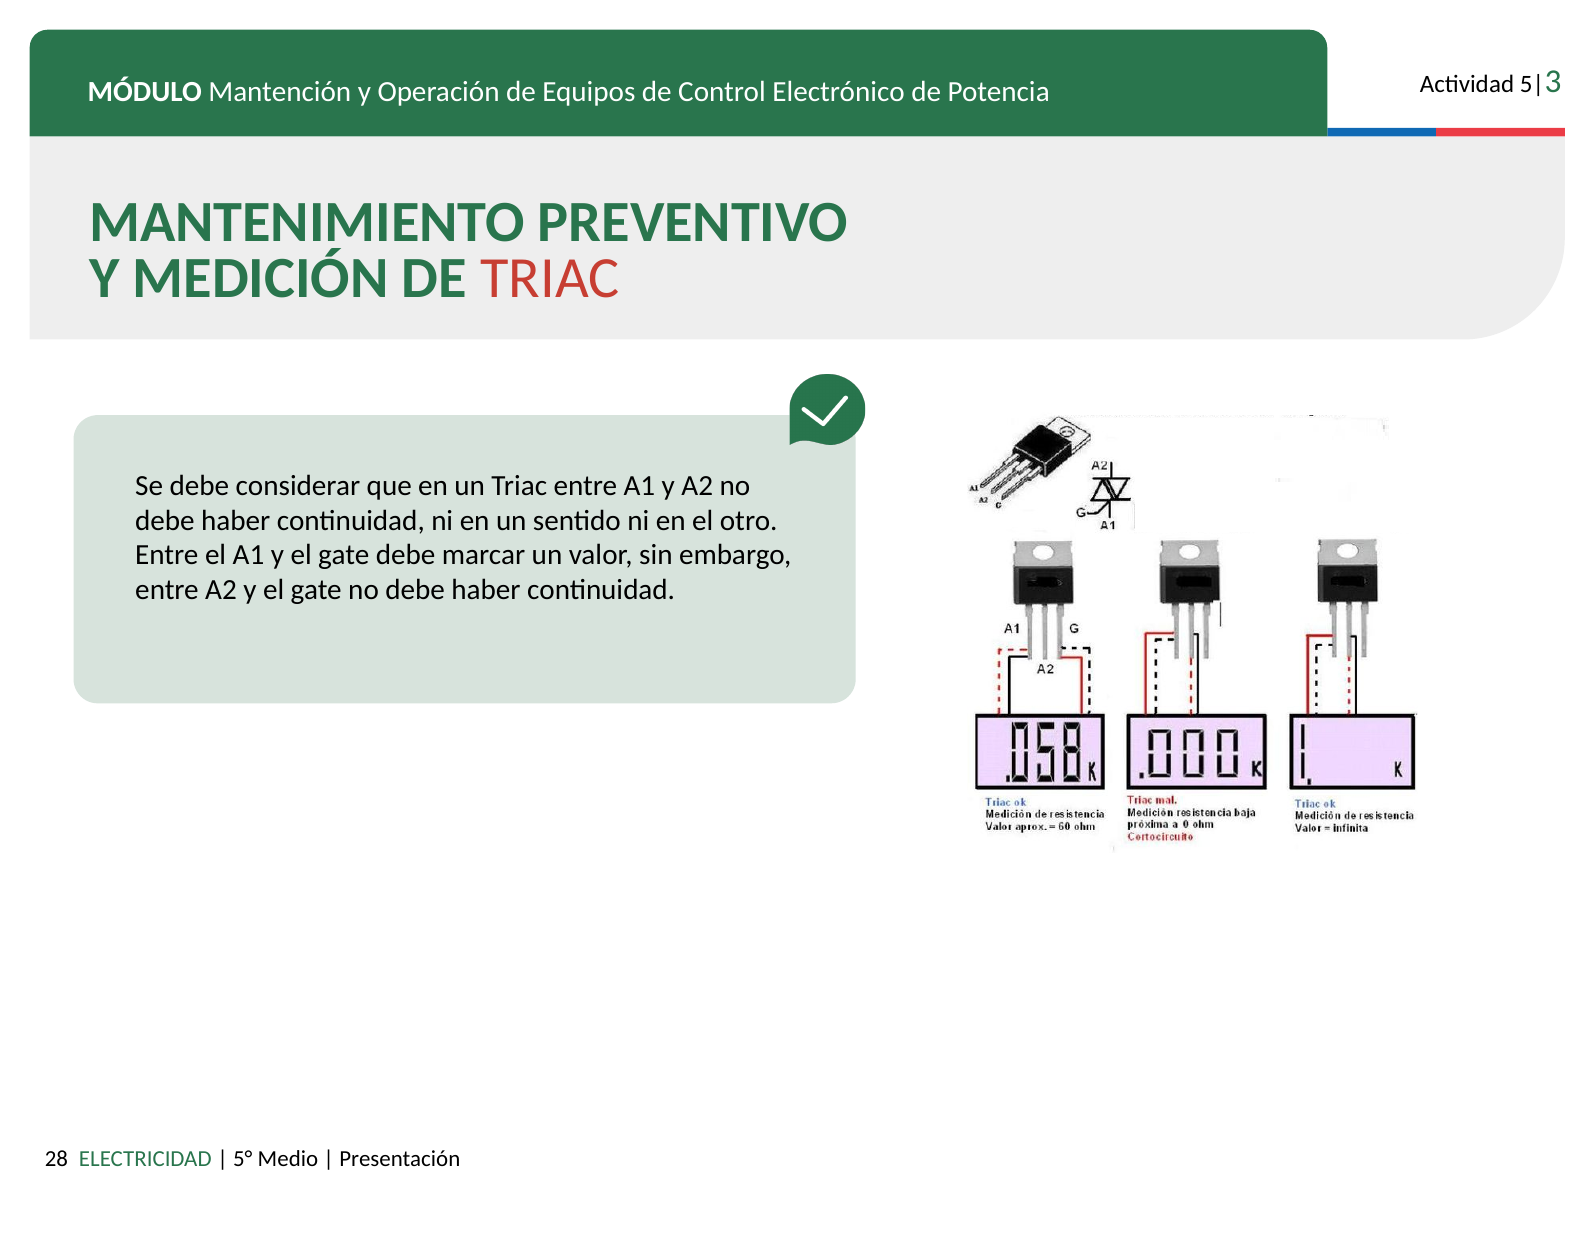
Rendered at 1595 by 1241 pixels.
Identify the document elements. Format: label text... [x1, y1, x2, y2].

text_box Se debe considerar que en un Triac entre A1 y A2 no debe haber continuidad, ni en un sentido ni en el otro. Entre el A1 y el gate debe marcar un valor, sin embargo, entre A2 y el gate no debe haber continuidad. [120, 458, 812, 613]
picture [952, 385, 1453, 854]
picture [786, 371, 867, 448]
text_box MANTENIMIENTO PREVENTIVO Y MEDICIÓN DE TRIAC [74, 226, 1543, 279]
text_box [73, 415, 856, 704]
